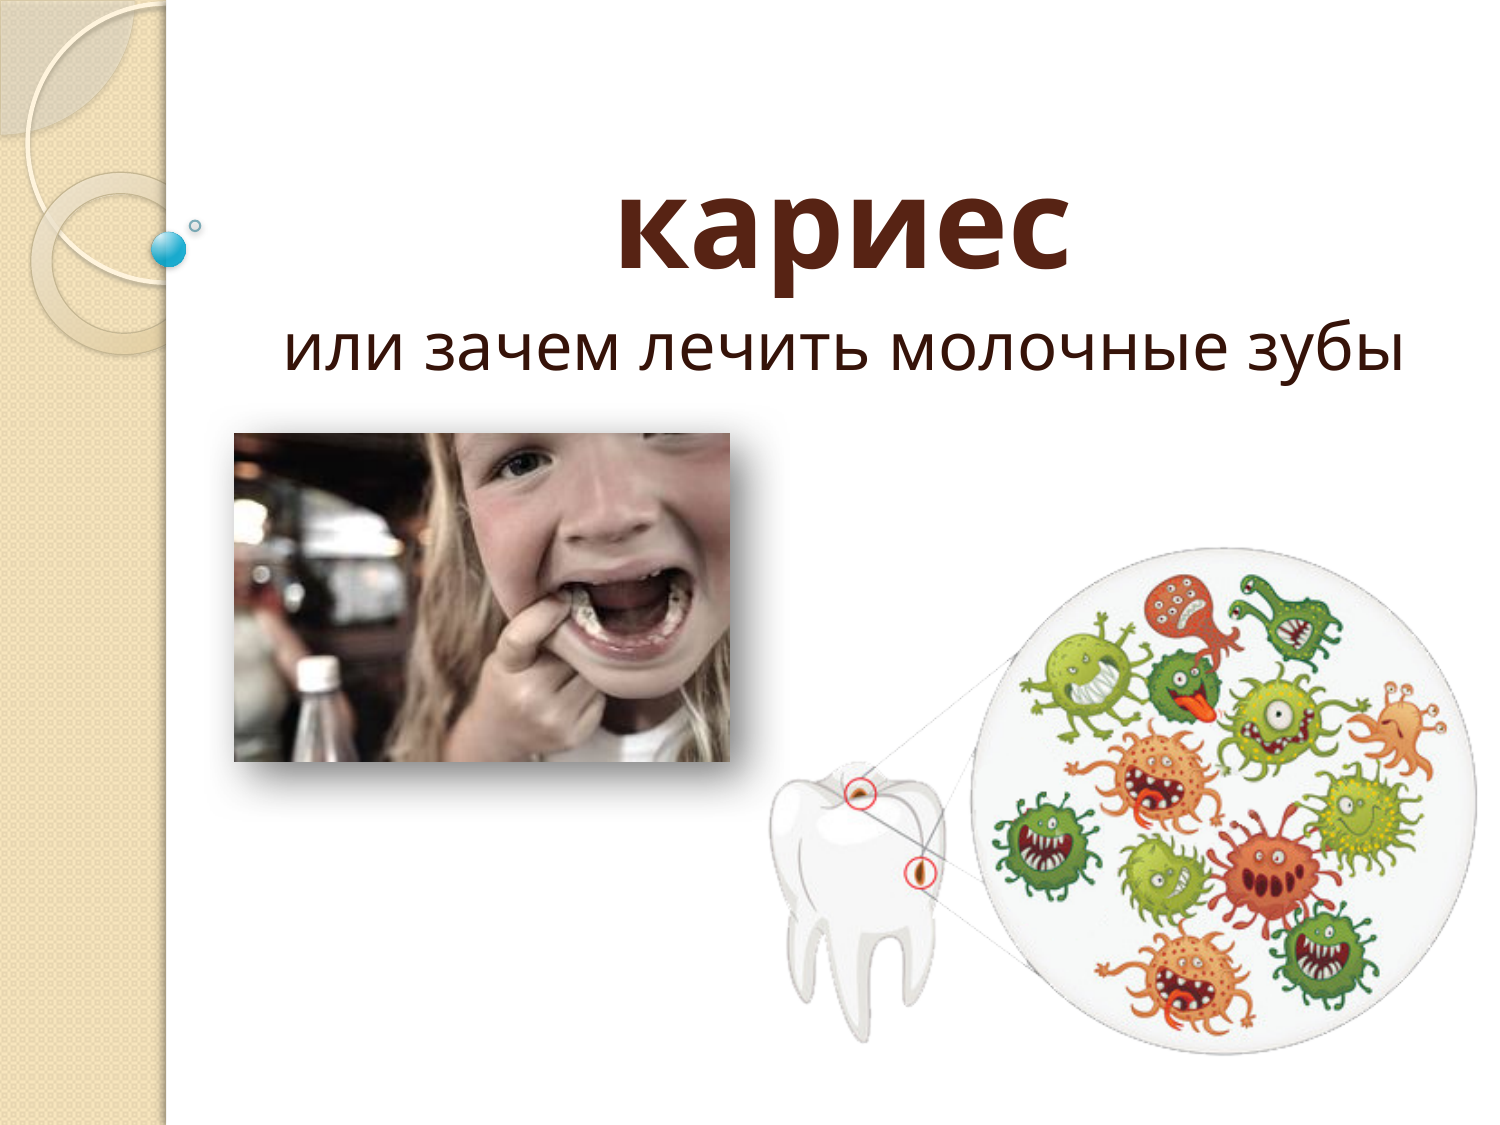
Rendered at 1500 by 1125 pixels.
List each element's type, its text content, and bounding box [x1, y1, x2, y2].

picture [761, 535, 1485, 1071]
subtitle или зачем лечить молочные зубы [234, 303, 1450, 457]
picture [234, 433, 730, 762]
title кариес [234, 59, 1450, 301]
